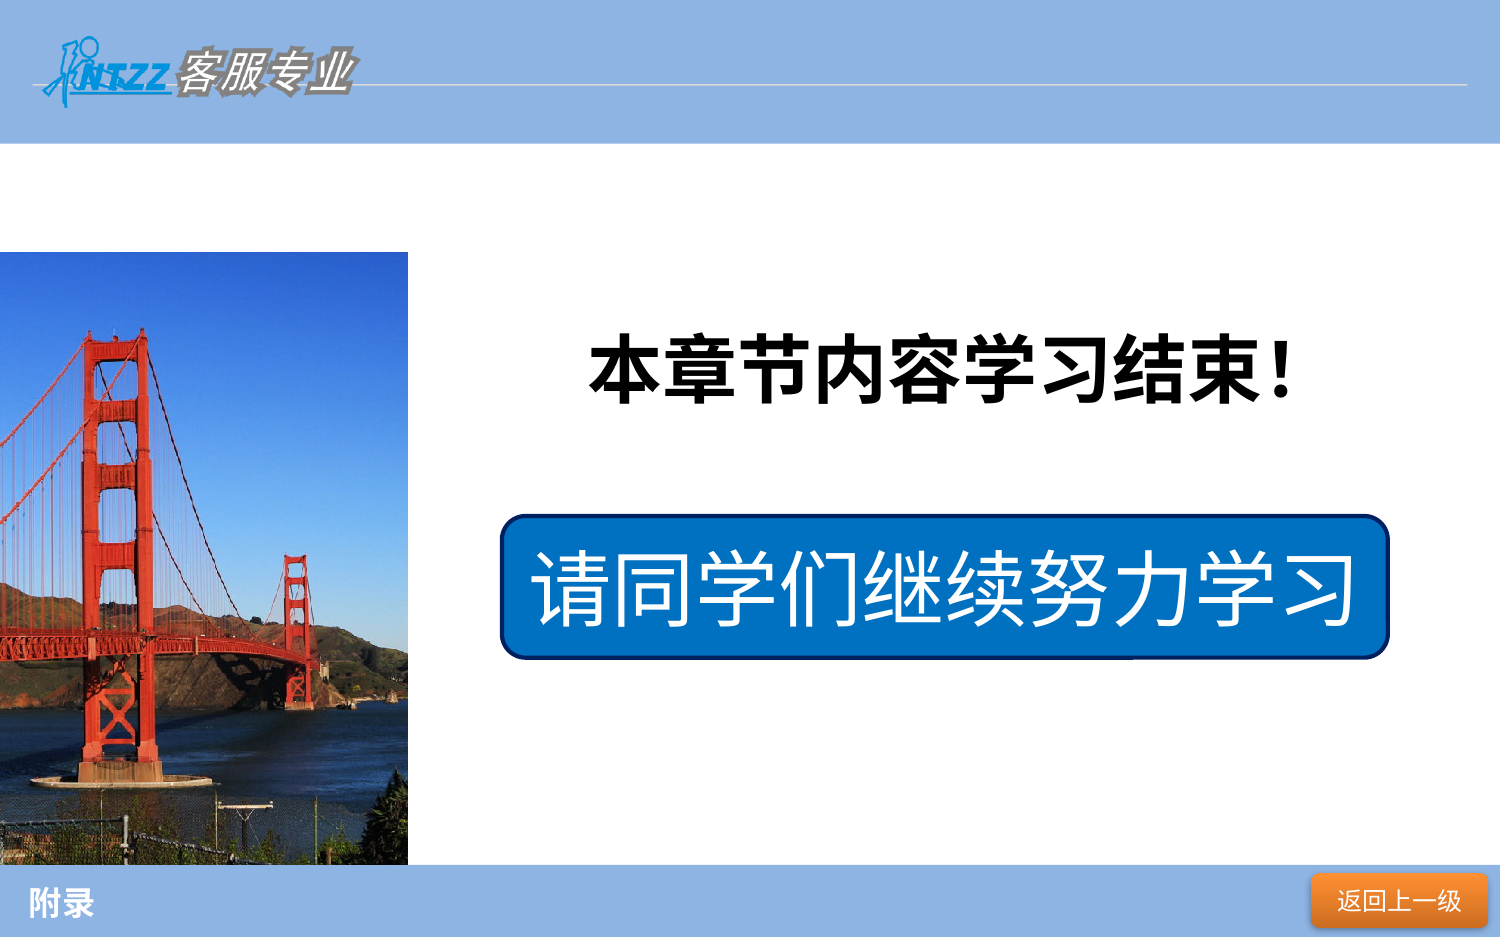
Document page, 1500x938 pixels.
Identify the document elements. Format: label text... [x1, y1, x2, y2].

text_box 请同学们继续努力学习 [499, 513, 1390, 660]
picture [74, 48, 85, 66]
picture [40, 36, 85, 108]
picture [101, 73, 111, 85]
text_box [0, 864, 1500, 937]
text_box 本章节内容学习结束！ [572, 315, 1294, 421]
picture [74, 64, 84, 86]
picture [82, 40, 96, 55]
picture [85, 85, 92, 91]
picture [0, 252, 408, 866]
picture [67, 36, 362, 108]
text_box 附录 [17, 876, 467, 928]
text_box [0, 0, 1500, 144]
picture [63, 44, 75, 72]
text_box 返回上一级 [1311, 873, 1489, 929]
